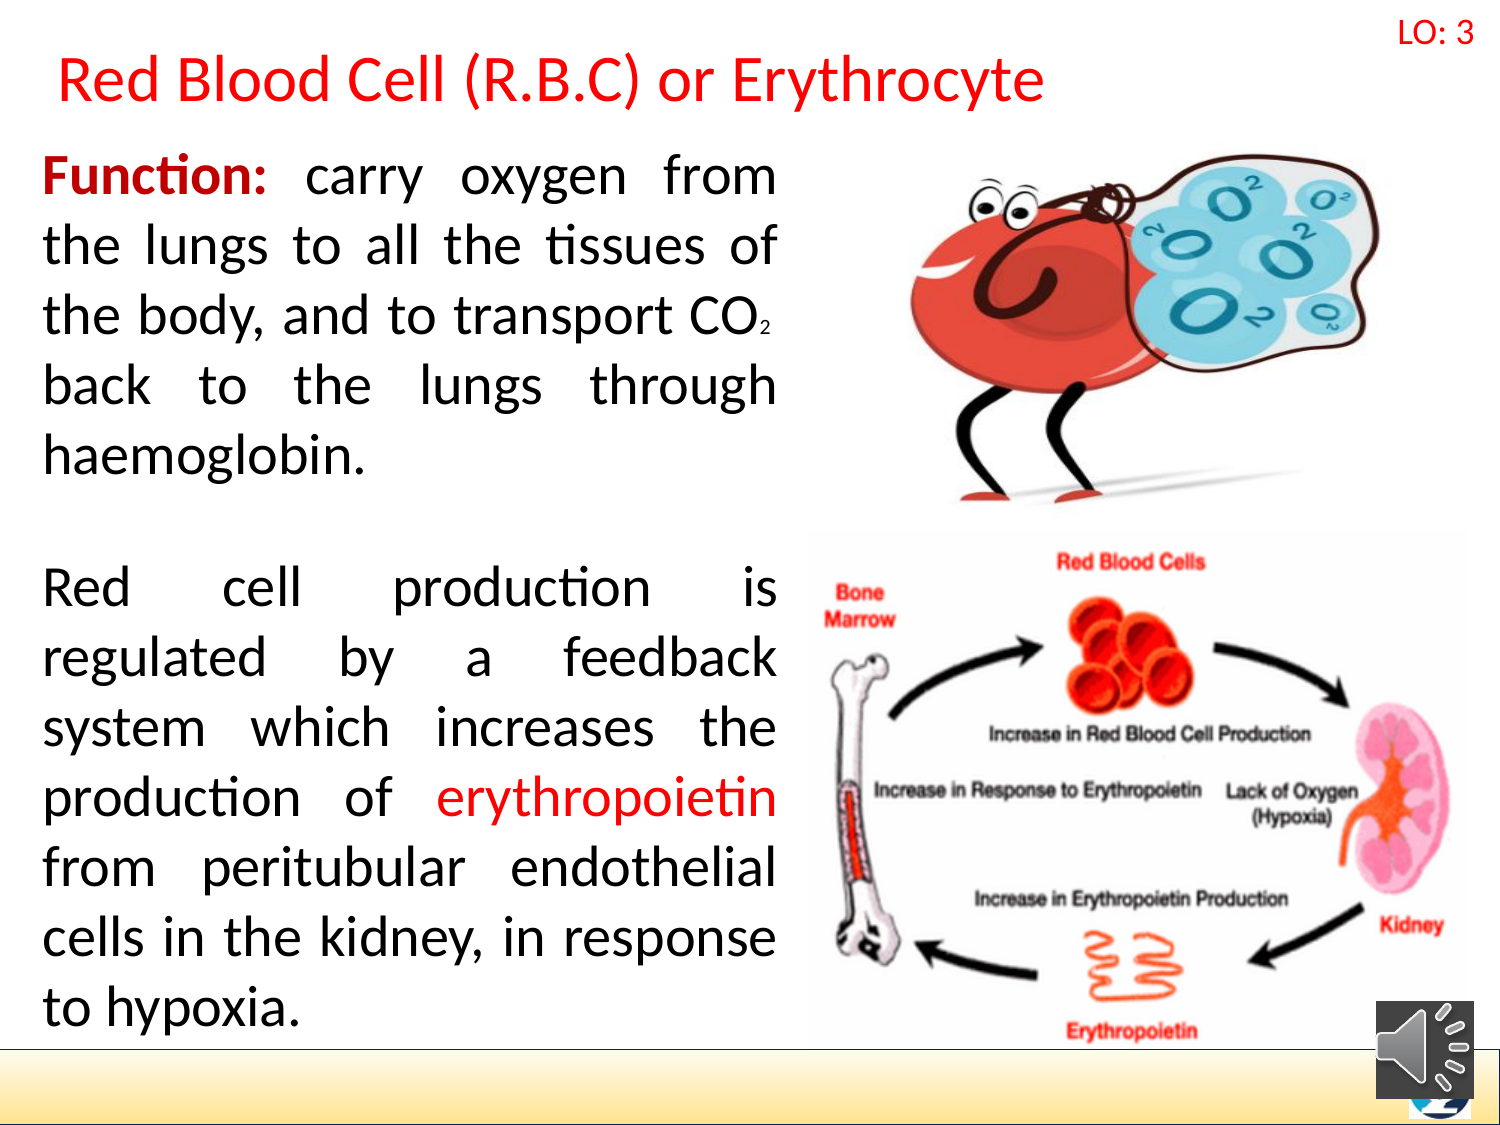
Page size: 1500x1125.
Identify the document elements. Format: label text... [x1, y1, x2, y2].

picture [808, 111, 1475, 1120]
slide_number 12 [1059, 1049, 1397, 1103]
text_box LO: 3 [1382, 0, 1500, 60]
text_box [0, 1049, 1500, 1125]
text_box Red Blood Cell (R.B.C) or Erythrocyte [43, 27, 1062, 123]
text_box Function: carry oxygen from the lungs to all the tissues of the body, and to transport CO2 back to the lungs through haemoglobin. Red cell production is regulated by a feedback system which increases the production of erythropoietin from peritubular endothelial cells in the kidney, in response to hypoxia. [27, 128, 794, 1046]
